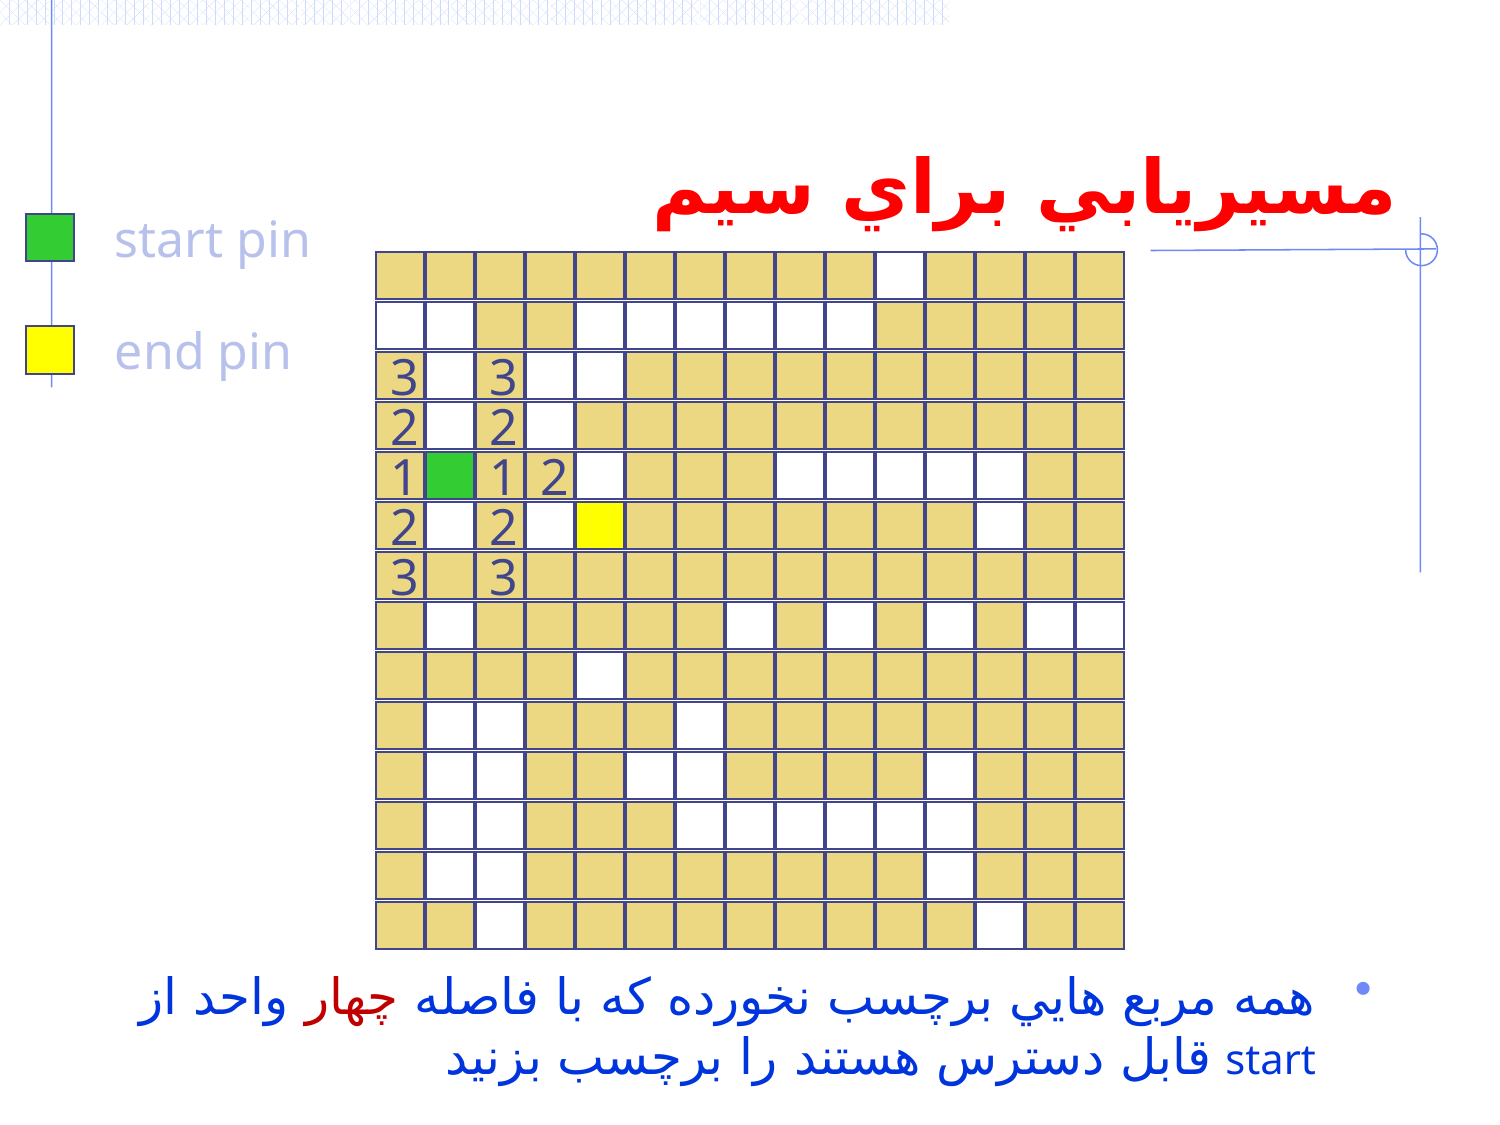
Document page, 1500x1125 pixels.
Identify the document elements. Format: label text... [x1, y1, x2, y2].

text_box [626, 401, 674, 450]
text_box [776, 251, 824, 300]
text_box [626, 551, 674, 600]
text_box 3 [474, 537, 513, 613]
text_box [726, 751, 774, 800]
text_box [376, 901, 424, 950]
text_box [726, 251, 774, 300]
text_box [626, 801, 674, 850]
text_box [576, 851, 624, 900]
text_box [776, 751, 824, 800]
text_box [926, 251, 974, 300]
text_box [526, 251, 574, 300]
text_box [876, 851, 924, 900]
text_box [926, 851, 974, 900]
text_box [513, 501, 524, 550]
text_box [513, 351, 524, 400]
text_box [376, 301, 424, 350]
text_box [413, 501, 424, 550]
text_box [1076, 651, 1124, 700]
text_box [926, 751, 974, 800]
text_box [426, 851, 474, 900]
text_box 3 [375, 537, 413, 613]
text_box [776, 551, 824, 600]
text_box [476, 751, 524, 800]
text_box [676, 851, 724, 900]
text_box [1076, 701, 1124, 750]
text_box [1076, 401, 1124, 450]
text_box [376, 651, 424, 700]
text_box [826, 451, 874, 500]
text_box [1076, 251, 1124, 300]
text_box [976, 451, 1024, 500]
text_box [626, 701, 674, 750]
text_box [526, 301, 574, 350]
text_box [626, 651, 674, 700]
text_box 2 [474, 487, 513, 537]
text_box [926, 701, 974, 750]
text_box [926, 601, 974, 650]
text_box [976, 801, 1024, 850]
title مسيريابي براي سيم [137, 48, 1413, 237]
text_box [876, 251, 924, 300]
text_box [376, 751, 424, 800]
text_box [626, 901, 674, 950]
text_box [876, 501, 924, 550]
text_box [676, 901, 724, 950]
text_box [1076, 751, 1124, 800]
text_box [876, 751, 924, 800]
text_box [726, 851, 774, 900]
text_box [576, 751, 624, 800]
text_box [376, 251, 424, 300]
text_box [926, 651, 974, 700]
text_box [926, 551, 974, 600]
text_box [526, 601, 574, 650]
text_box [776, 401, 824, 450]
text_box [826, 751, 874, 800]
text_box [563, 451, 574, 500]
text_box [926, 501, 974, 550]
text_box [1026, 701, 1074, 750]
text_box [676, 701, 724, 750]
text_box [976, 401, 1024, 450]
text_box [1026, 601, 1074, 650]
text_box [976, 501, 1024, 550]
text_box 2 [375, 414, 413, 463]
text_box [1026, 851, 1074, 900]
text_box [826, 251, 874, 300]
text_box [1026, 451, 1074, 500]
text_box [376, 601, 424, 650]
text_box [1026, 401, 1074, 450]
text_box [526, 351, 574, 400]
text_box [976, 351, 1024, 400]
text_box [976, 601, 1024, 650]
text_box [726, 701, 774, 750]
text_box [1026, 251, 1074, 300]
text_box [576, 801, 624, 850]
text_box [376, 701, 424, 750]
text_box [476, 851, 524, 900]
text_box [526, 801, 574, 850]
text_box [826, 851, 874, 900]
text_box [426, 451, 474, 500]
text_box [1076, 601, 1124, 650]
text_box [426, 251, 474, 300]
text_box [426, 401, 474, 450]
text_box [976, 251, 1024, 300]
text_box [876, 551, 924, 600]
text_box [976, 901, 1024, 950]
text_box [25, 199, 363, 276]
text_box [726, 501, 774, 550]
text_box [676, 301, 724, 350]
text_box [1076, 801, 1124, 850]
text_box [476, 301, 524, 350]
text_box [826, 901, 874, 950]
text_box [726, 601, 774, 650]
text_box [476, 801, 524, 850]
text_box [826, 551, 874, 600]
text_box [726, 451, 774, 500]
text_box [776, 651, 824, 700]
text_box [876, 901, 924, 950]
text_box [626, 301, 674, 350]
text_box [1076, 351, 1124, 400]
text_box [876, 801, 924, 850]
text_box [826, 601, 874, 650]
text_box [426, 651, 474, 700]
text_box 1 [474, 463, 513, 487]
text_box 2 [375, 487, 413, 537]
text_box [876, 651, 924, 700]
text_box [776, 451, 824, 500]
text_box [726, 551, 774, 600]
text_box [876, 301, 924, 350]
text_box 3 [375, 337, 413, 414]
text_box [676, 401, 724, 450]
text_box [876, 701, 924, 750]
text_box [826, 401, 874, 450]
text_box 2 [525, 437, 563, 514]
text_box [676, 351, 724, 400]
text_box [676, 801, 724, 850]
text_box [576, 601, 624, 650]
text_box [426, 551, 474, 600]
text_box [426, 601, 474, 650]
text_box [726, 901, 774, 950]
text_box [876, 401, 924, 450]
text_box [526, 751, 574, 800]
text_box [426, 301, 474, 350]
text_box [376, 851, 424, 900]
text_box [976, 551, 1024, 600]
text_box [826, 801, 874, 850]
text_box [526, 701, 574, 750]
text_box [776, 851, 824, 900]
text_box [1076, 301, 1124, 350]
text_box [576, 451, 624, 500]
text_box [1026, 751, 1074, 800]
text_box [576, 251, 624, 300]
text_box [476, 651, 524, 700]
text_box [1076, 901, 1124, 950]
text_box [976, 301, 1024, 350]
text_box [626, 851, 674, 900]
text_box [413, 401, 424, 450]
text_box [676, 751, 724, 800]
text_box [926, 351, 974, 400]
text_box [526, 501, 574, 550]
text_box [976, 651, 1024, 700]
text_box [926, 401, 974, 450]
text_box [976, 751, 1024, 800]
text_box [426, 501, 474, 550]
text_box [726, 401, 774, 450]
text_box [513, 401, 524, 450]
text_box [1076, 451, 1124, 500]
text_box [1026, 351, 1074, 400]
text_box [926, 901, 974, 950]
text_box [776, 801, 824, 850]
text_box [826, 351, 874, 400]
text_box [476, 701, 524, 750]
text_box [726, 351, 774, 400]
text_box [676, 451, 724, 500]
text_box [526, 401, 574, 450]
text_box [25, 312, 363, 389]
text_box [776, 301, 824, 350]
text_box [826, 301, 874, 350]
text_box [626, 351, 674, 400]
text_box [776, 601, 824, 650]
text_box [476, 601, 524, 650]
text_box [976, 701, 1024, 750]
text_box [413, 351, 424, 400]
text_box [426, 701, 474, 750]
text_box [776, 501, 824, 550]
text_box [976, 851, 1024, 900]
text_box [1026, 651, 1074, 700]
text_box [876, 601, 924, 650]
text_box [576, 551, 624, 600]
text_box 3 [474, 337, 513, 414]
text_box [426, 801, 474, 850]
text_box [513, 551, 524, 600]
text_box [1076, 501, 1124, 550]
text_box [926, 801, 974, 850]
text_box [1026, 801, 1074, 850]
text_box [413, 451, 424, 500]
text_box [626, 751, 674, 800]
text_box [876, 451, 924, 500]
text_box [626, 501, 674, 550]
text_box [526, 651, 574, 700]
text_box [1026, 501, 1074, 550]
text_box [726, 801, 774, 850]
text_box [926, 451, 974, 500]
text_box [676, 551, 724, 600]
text_box 2 [474, 414, 513, 463]
text_box [726, 651, 774, 700]
text_box [576, 501, 624, 550]
text_box [1026, 901, 1074, 950]
text_box [576, 701, 624, 750]
text_box [1026, 301, 1074, 350]
text_box [1026, 551, 1074, 600]
text_box [426, 351, 474, 400]
text_box [676, 501, 724, 550]
text_box [576, 301, 624, 350]
text_box [476, 901, 524, 950]
text_box [676, 651, 724, 700]
text_box [426, 901, 474, 950]
text_box [376, 801, 424, 850]
text_box [476, 251, 524, 300]
text_box [726, 301, 774, 350]
text_box [876, 351, 924, 400]
text_box [513, 451, 524, 500]
text_box [576, 351, 624, 400]
text_box [526, 901, 574, 950]
text_box [676, 601, 724, 650]
text_box [426, 751, 474, 800]
text_box [1076, 551, 1124, 600]
text_box [926, 301, 974, 350]
text_box [776, 901, 824, 950]
text_box [626, 251, 674, 300]
text_box [413, 551, 424, 600]
text_box [826, 701, 874, 750]
text_box [1076, 851, 1124, 900]
text_box [776, 701, 824, 750]
text_box [526, 851, 574, 900]
text_box 1 [375, 463, 413, 487]
text_box [576, 401, 624, 450]
text_box همه مربع هايي برچسب نخورده که با فاصله چهار واحد از start قابل دسترس هستند را برچسب بزنيد [62, 956, 1388, 1093]
text_box [826, 651, 874, 700]
text_box [626, 601, 674, 650]
text_box [576, 901, 624, 950]
text_box [626, 451, 674, 500]
text_box [826, 501, 874, 550]
text_box [776, 351, 824, 400]
text_box [676, 251, 724, 300]
text_box [576, 651, 624, 700]
text_box [526, 551, 574, 600]
